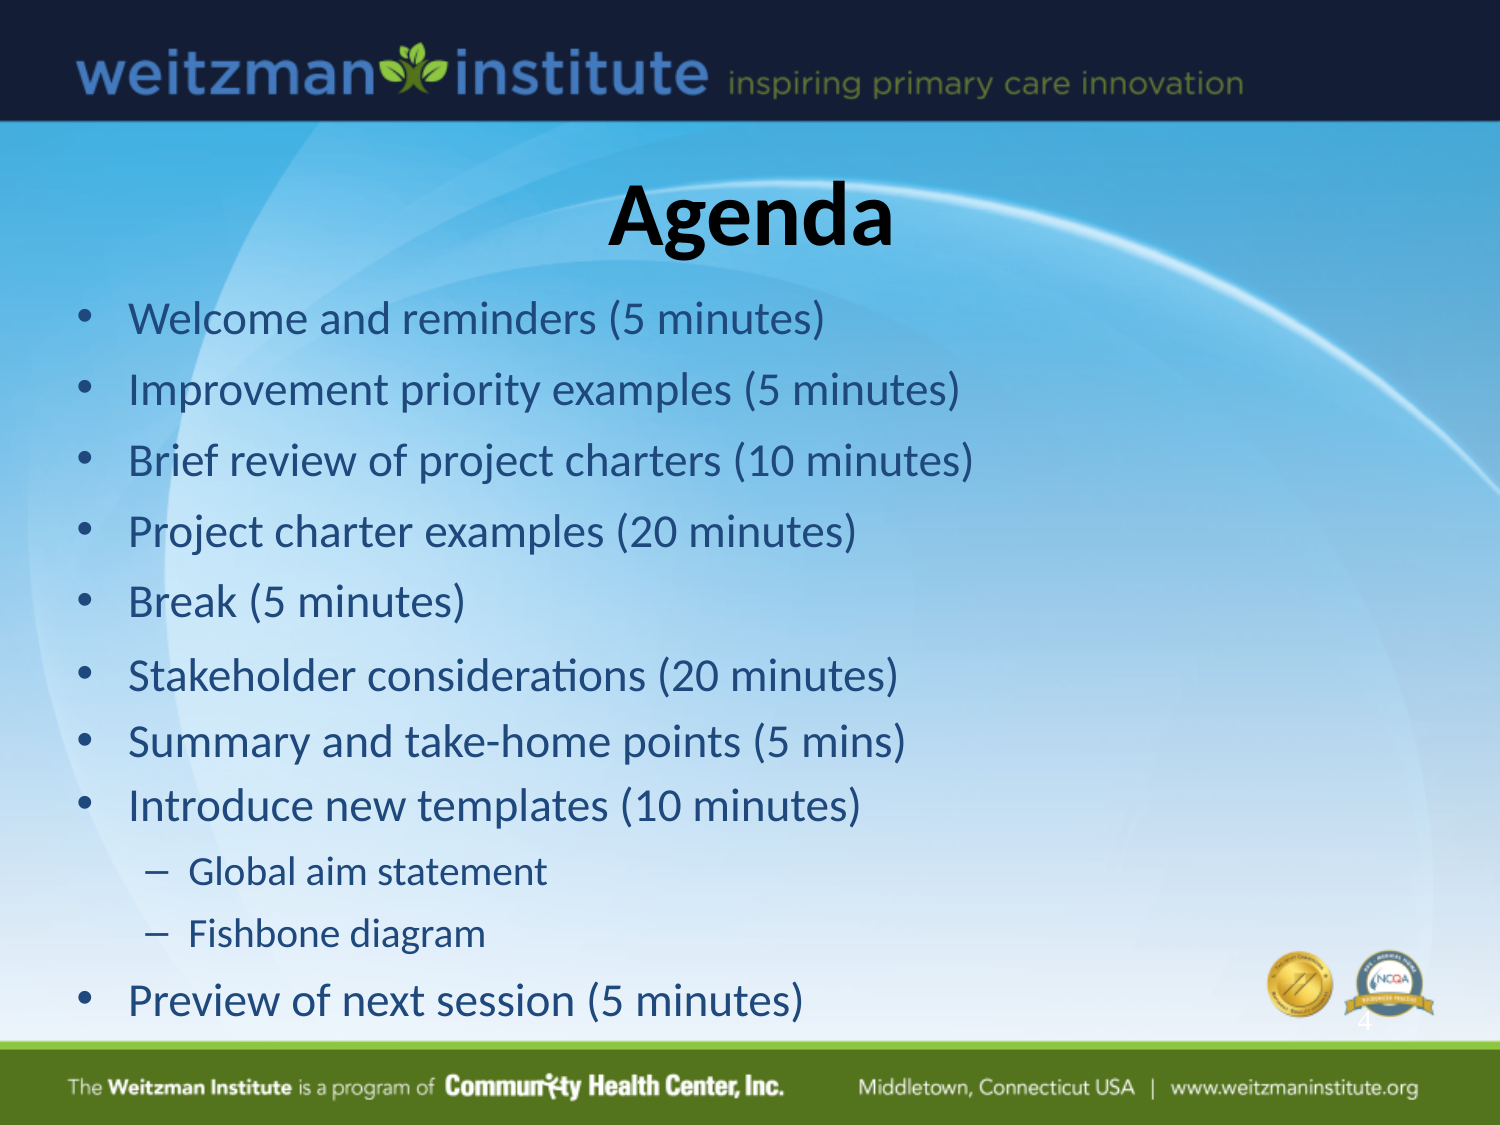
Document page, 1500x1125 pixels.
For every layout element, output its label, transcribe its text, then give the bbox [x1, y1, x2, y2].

title Agenda [110, 110, 1394, 279]
list Welcome and reminders (5 minutes) Improvement priority examples (5 minutes) Brief review of project charters (10 minutes) Project charter examples (20 minutes) Break (5 minutes) Stakeholder considerations (20 minutes) Summary and take-home points (5 mins) Introduce new templates (10 minutes) Global aim statement Fishbone diagram Preview of next session (5 minutes) [61, 279, 1418, 1040]
text_box 4 [1074, 994, 1388, 1070]
picture [0, 0, 1500, 1125]
